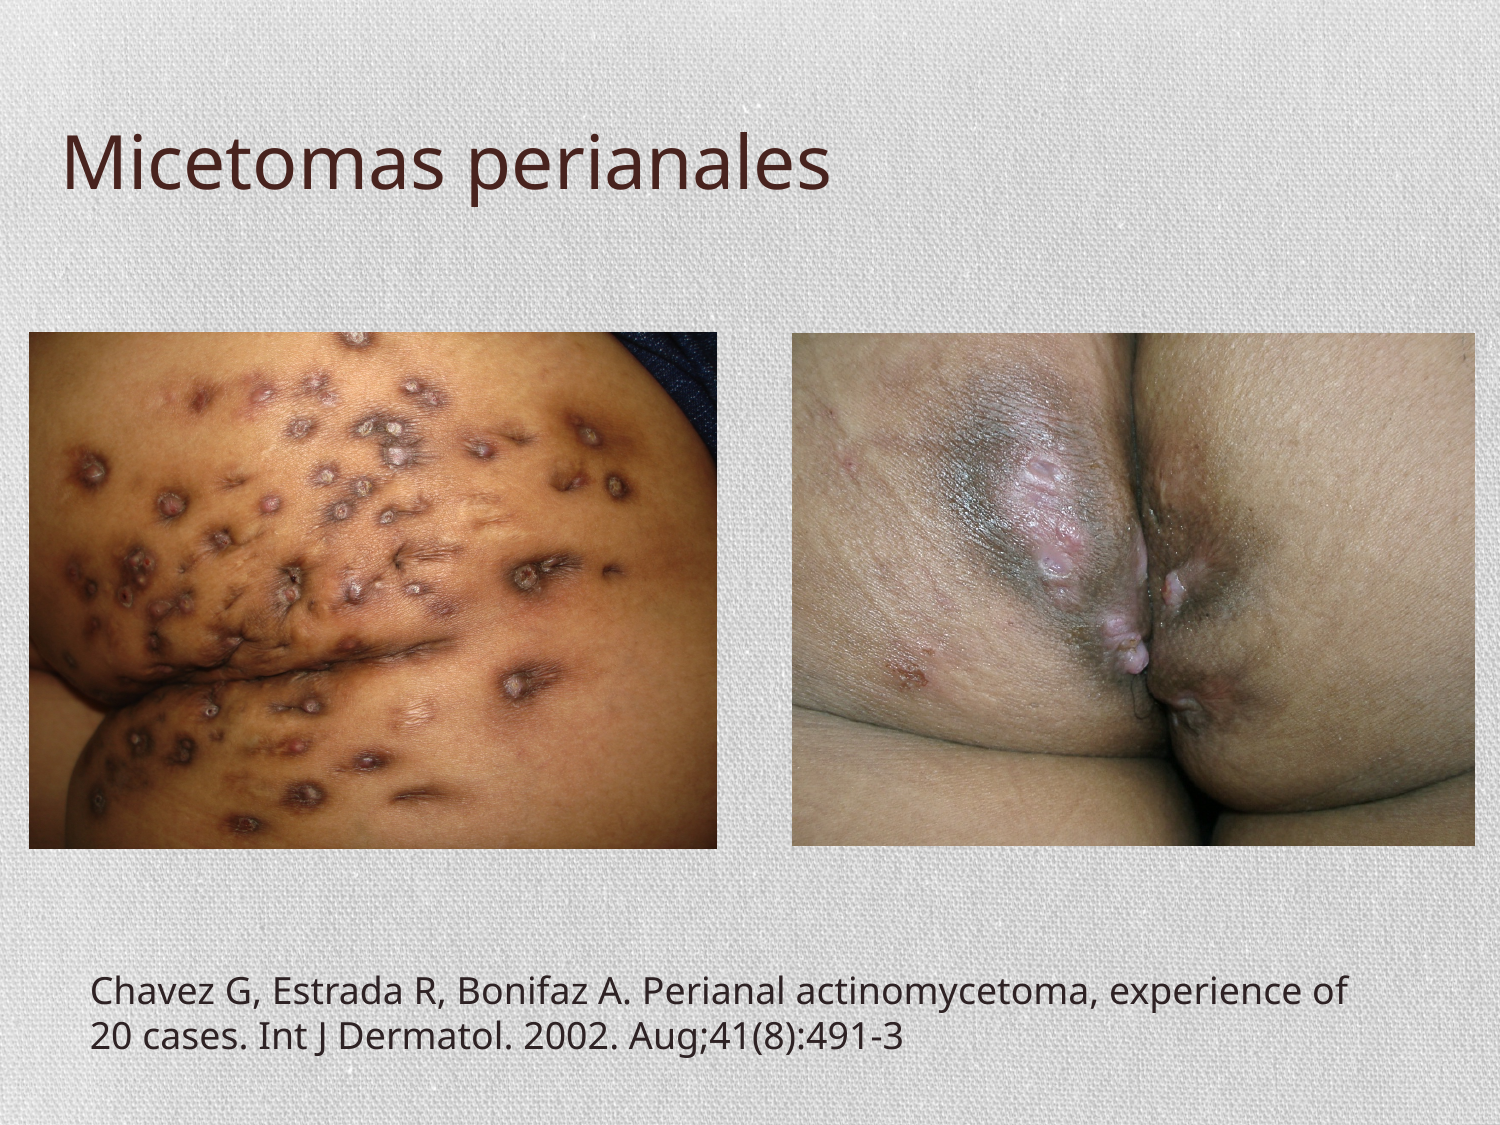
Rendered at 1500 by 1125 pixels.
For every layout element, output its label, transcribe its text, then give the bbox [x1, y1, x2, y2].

picture [28, 175, 717, 1006]
title Micetomas perianales [45, 37, 1455, 213]
picture [792, 332, 1476, 846]
text_box Chavez G, Estrada R, Bonifaz A. Perianal actinomycetoma, experience of 20 cases. Int J Dermatol. 2002. Aug;41(8):491-3 [75, 959, 1373, 1065]
